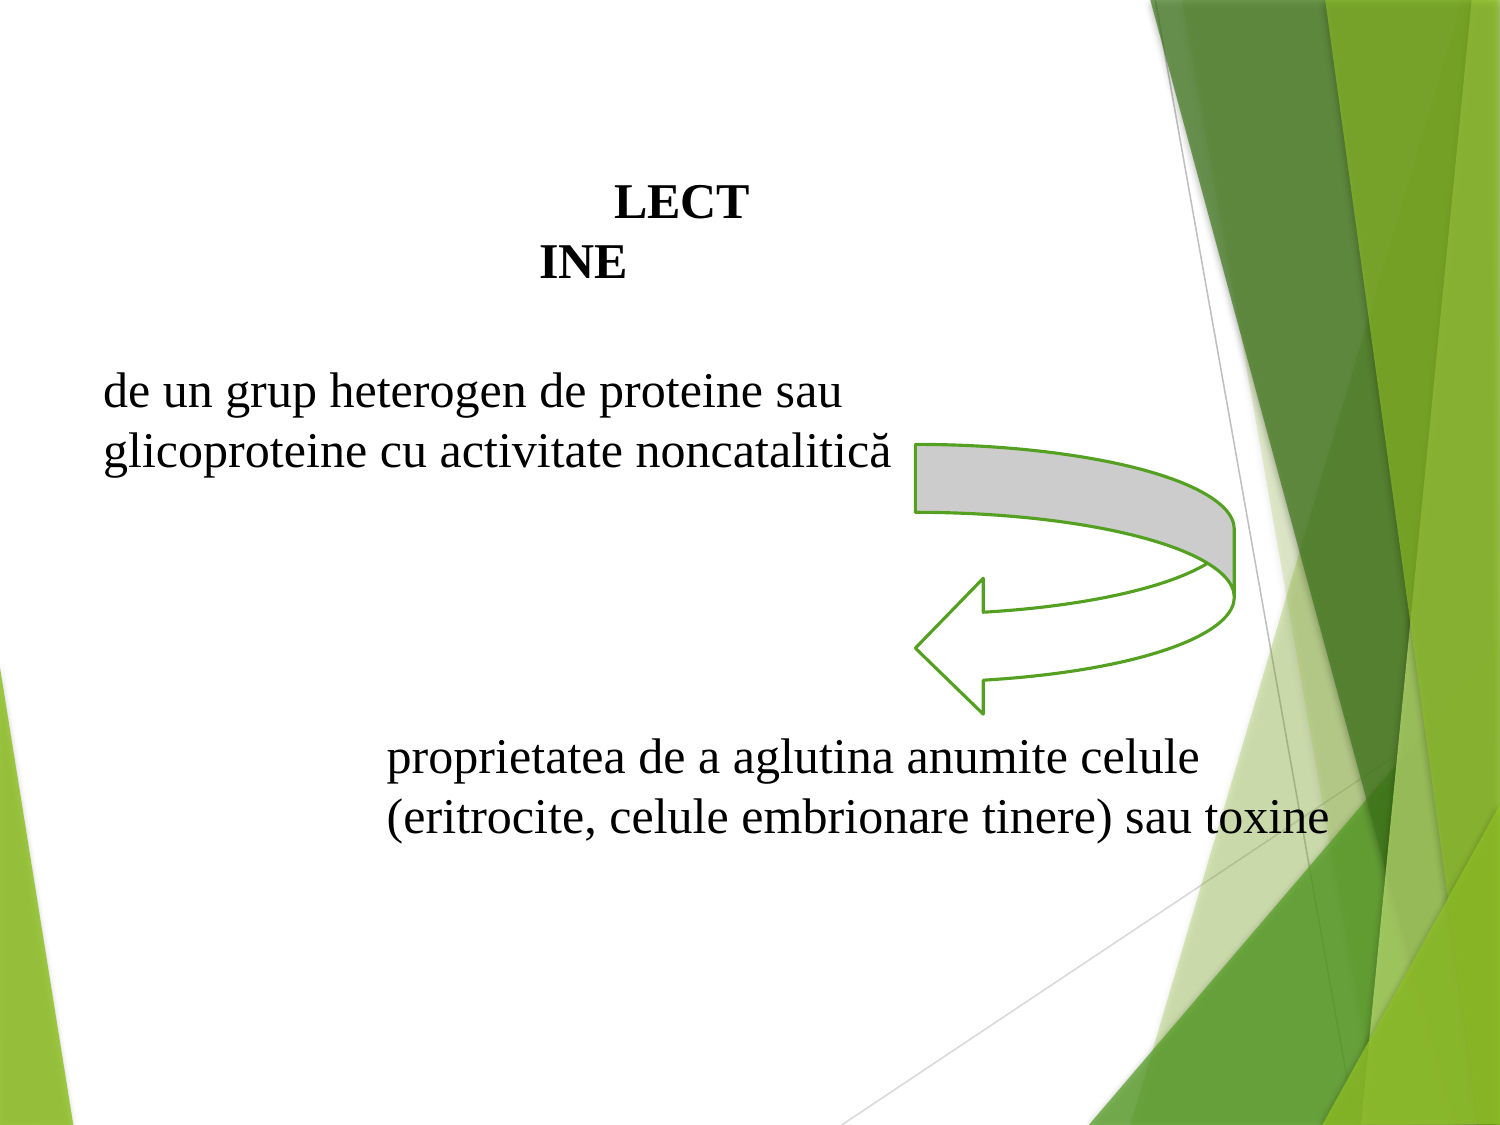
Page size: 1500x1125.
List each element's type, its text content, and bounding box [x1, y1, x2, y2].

text_box de un grup heterogen de proteine sau glicoproteine cu activitate noncatalitică [88, 349, 1046, 485]
text_box proprietatea de a aglutina anumite celule (eritrocite, celule embrionare tinere) sau toxine [371, 715, 1370, 851]
text_box LECTINE [524, 160, 779, 236]
text_box [913, 442, 1236, 716]
